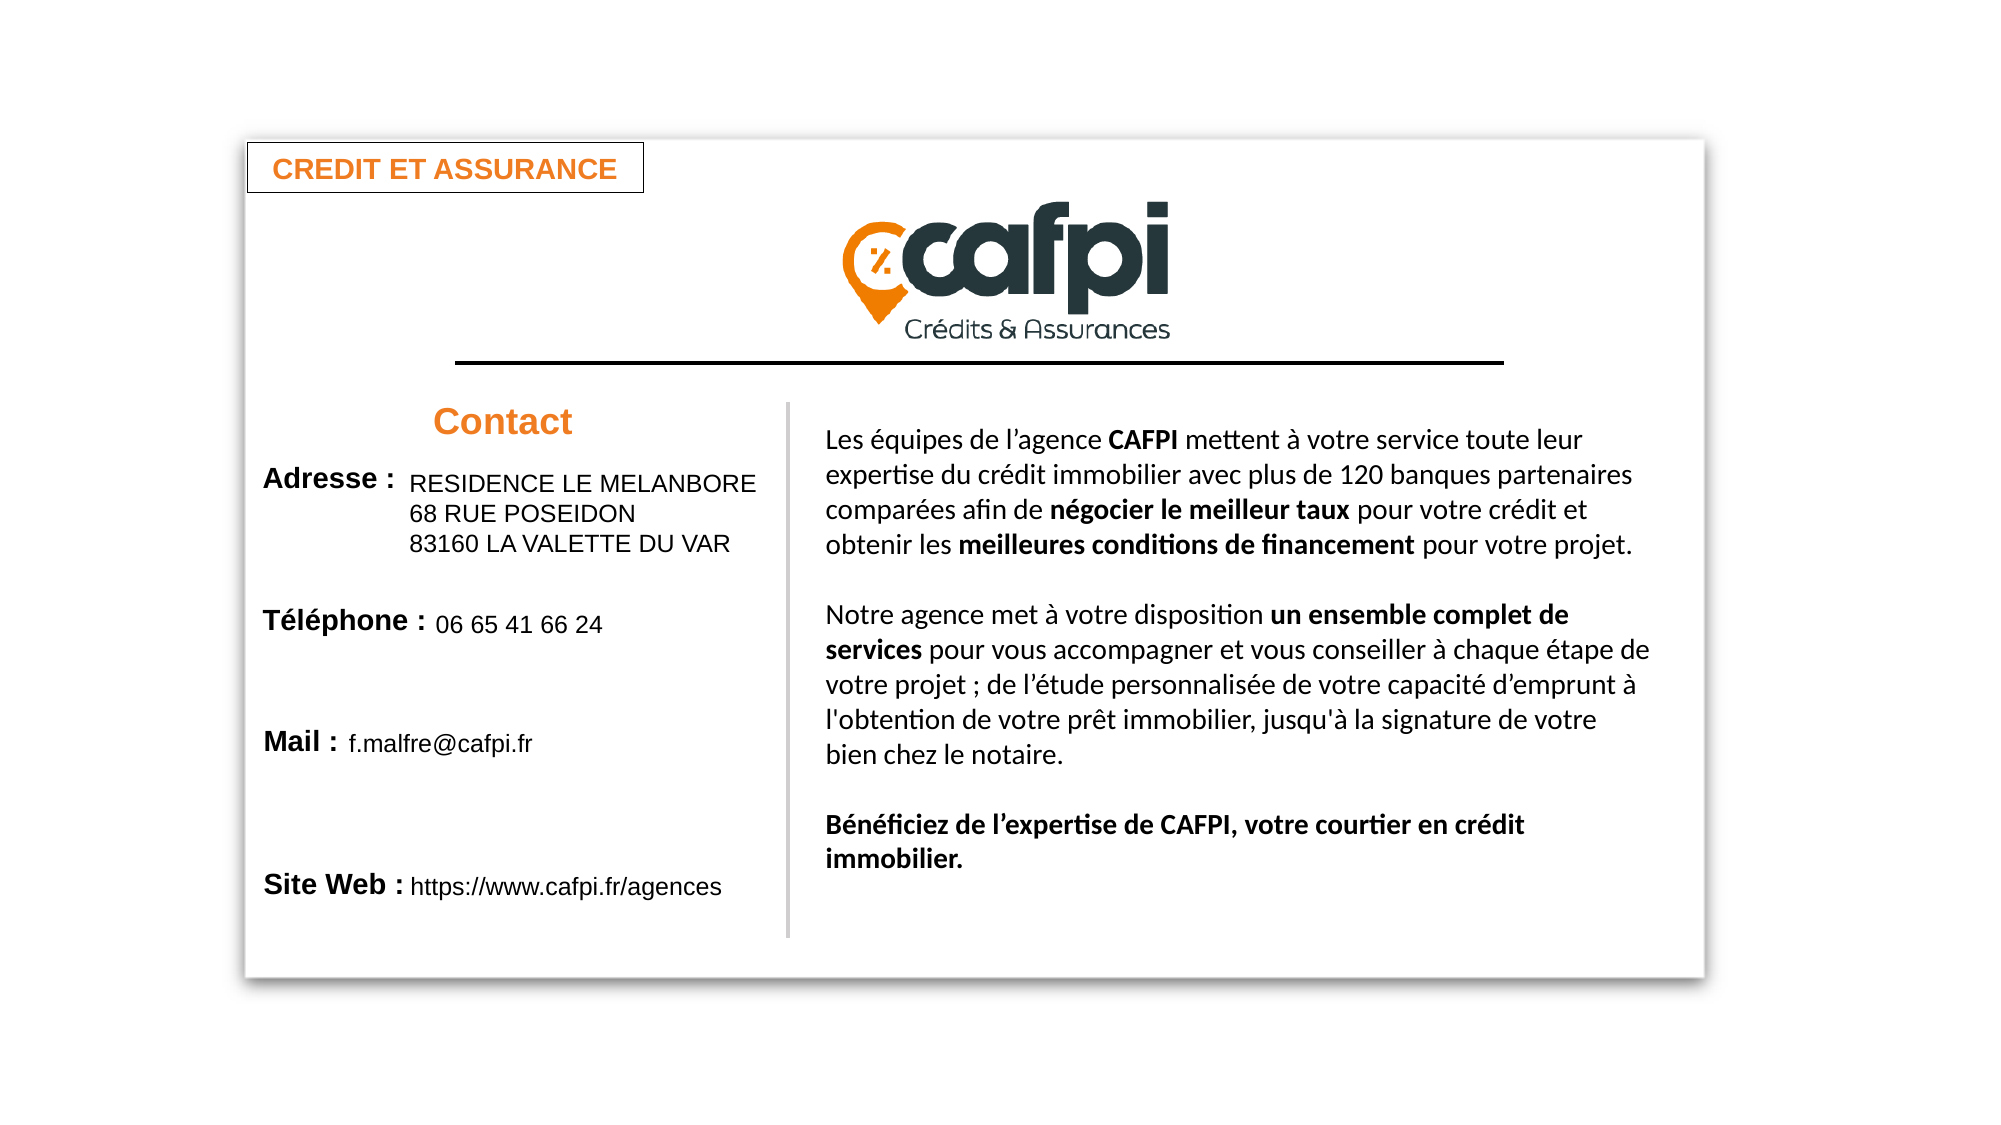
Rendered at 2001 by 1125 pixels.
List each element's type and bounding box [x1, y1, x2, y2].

text_box [189, 101, 1811, 1024]
picture [813, 192, 1195, 345]
